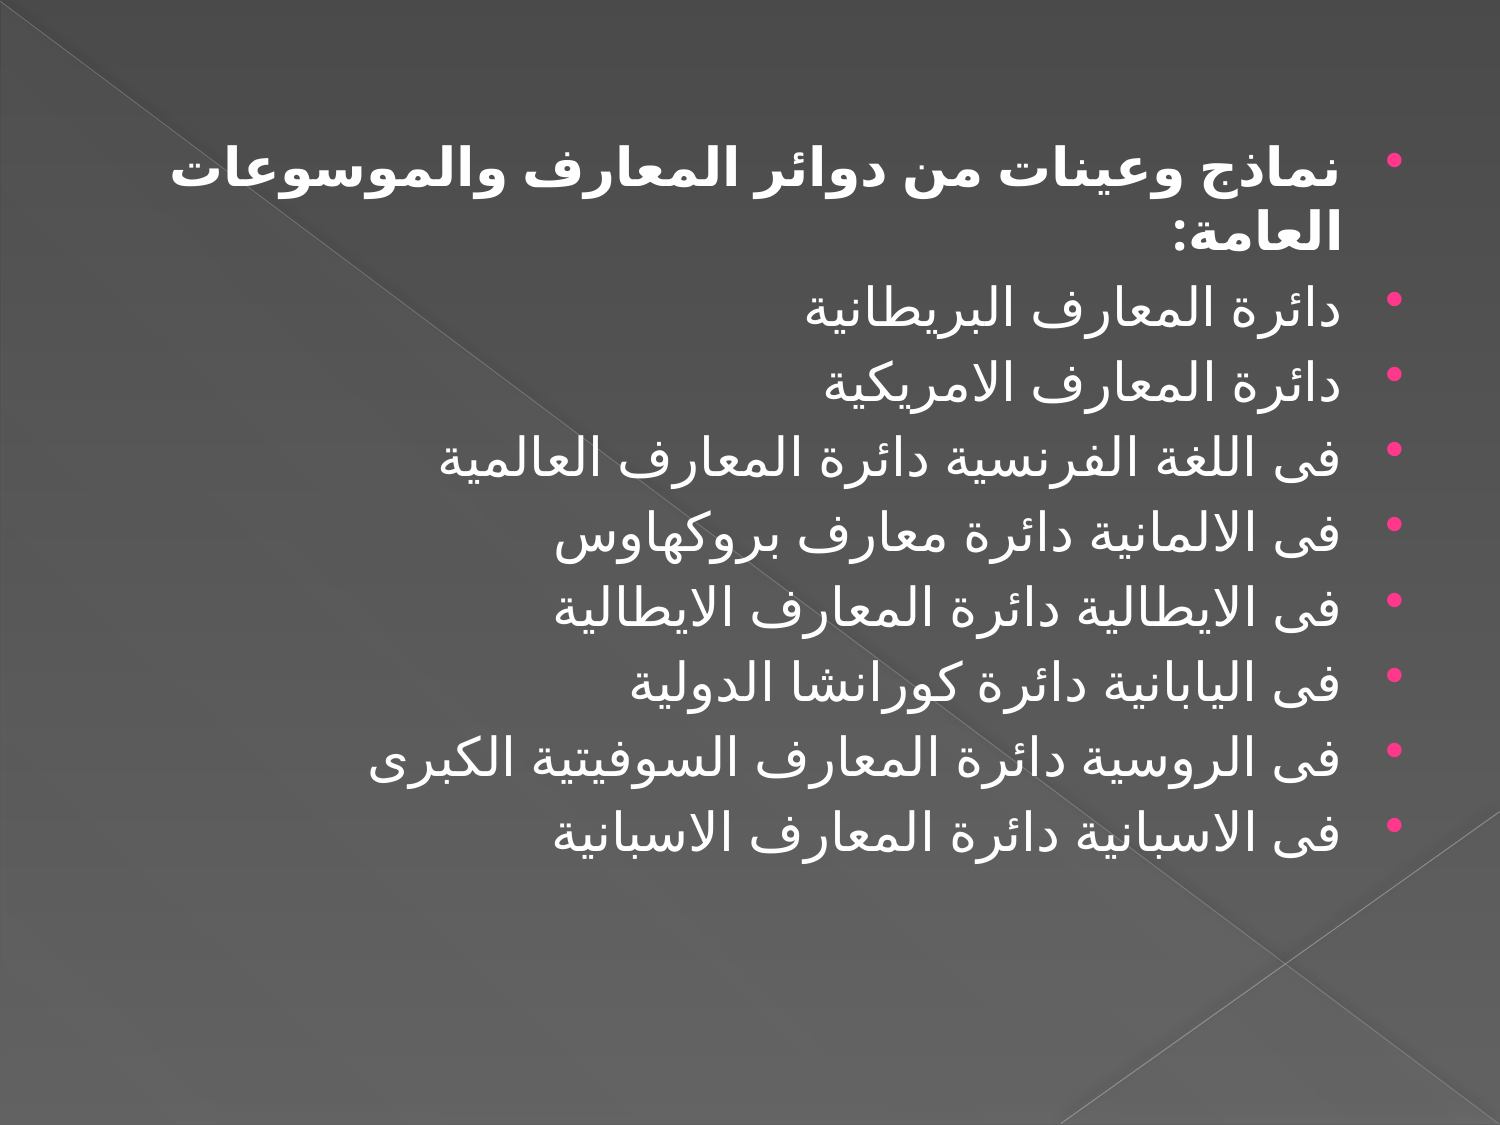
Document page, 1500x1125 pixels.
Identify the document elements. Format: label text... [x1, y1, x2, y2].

list نماذج وعينات من دوائر المعارف والموسوعات العامة: دائرة المعارف البريطانية دائرة المعارف الامريكية فى اللغة الفرنسية دائرة المعارف العالمية فى الالمانية دائرة معارف بروكهاوس فى الايطالية دائرة المعارف الايطالية فى اليابانية دائرة كورانشا الدولية فى الروسية دائرة المعارف السوفيتية الكبرى فى الاسبانية دائرة المعارف الاسبانية [76, 125, 1427, 876]
